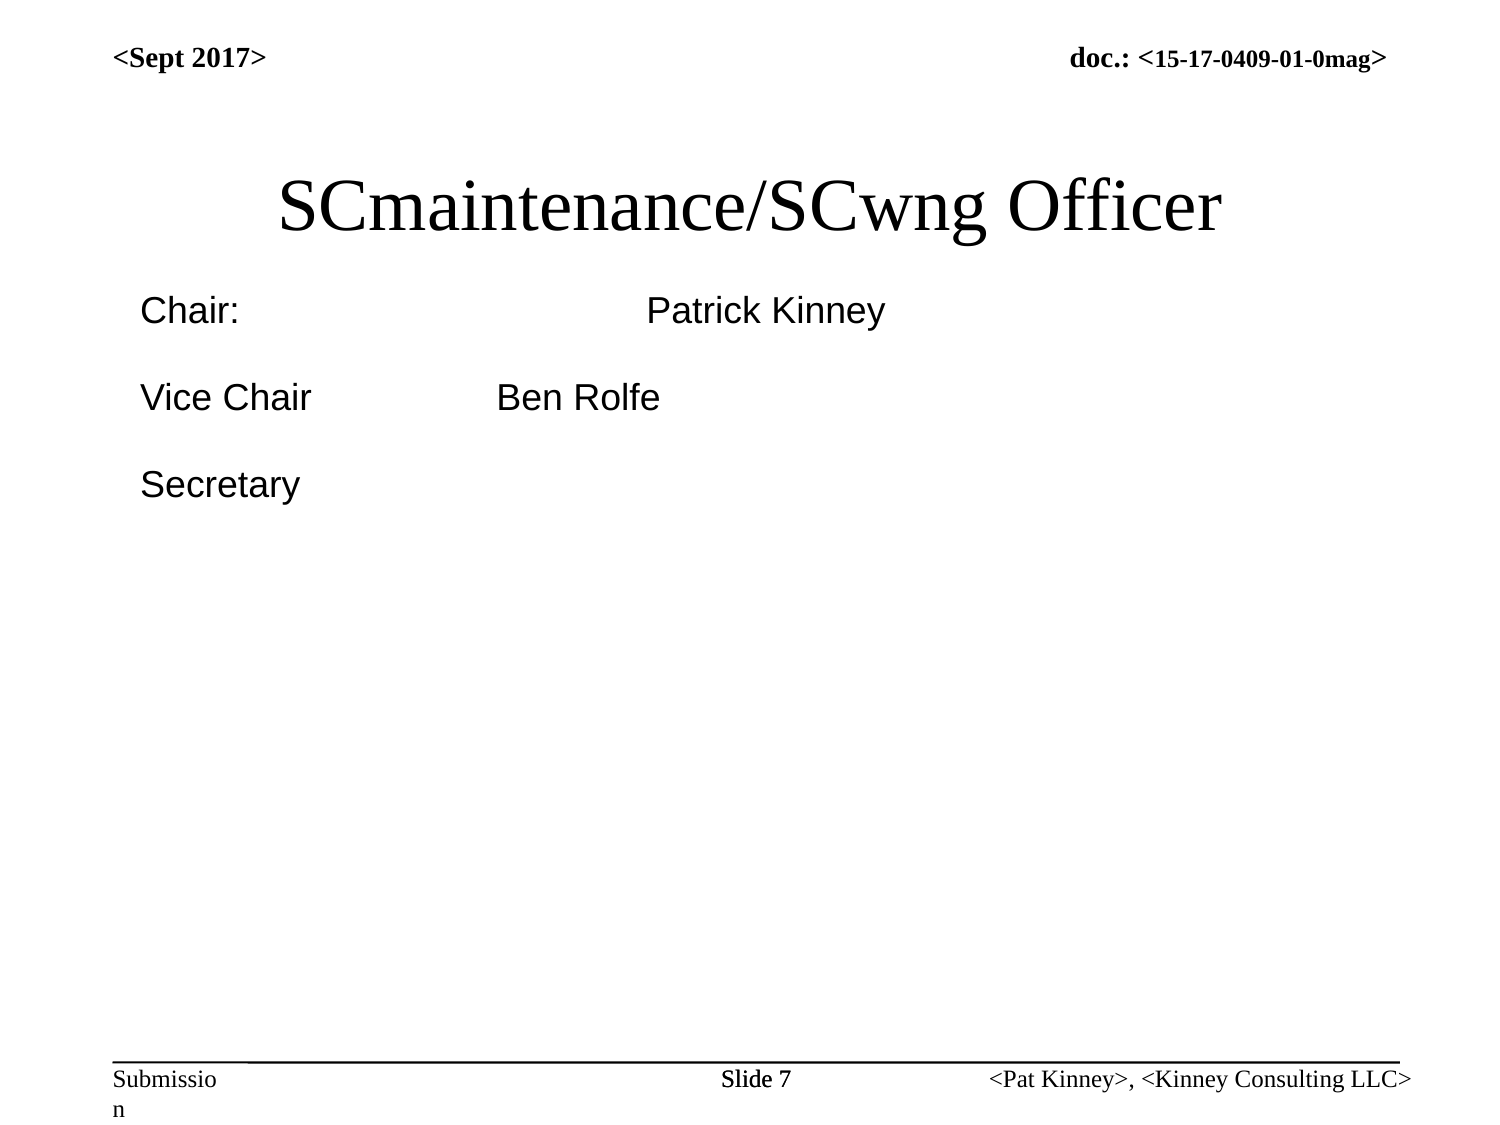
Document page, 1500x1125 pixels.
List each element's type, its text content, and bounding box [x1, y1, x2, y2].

footer <Pat Kinney>, <Kinney Consulting LLC> [899, 1061, 1413, 1093]
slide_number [112, 37, 376, 74]
title SCmaintenance/SCwng Officer [112, 112, 1388, 288]
text_box Slide 7 [675, 1062, 838, 1093]
list Chair: Patrick Kinney Vice Chair Ben Rolfe Secretary [125, 287, 1400, 1013]
